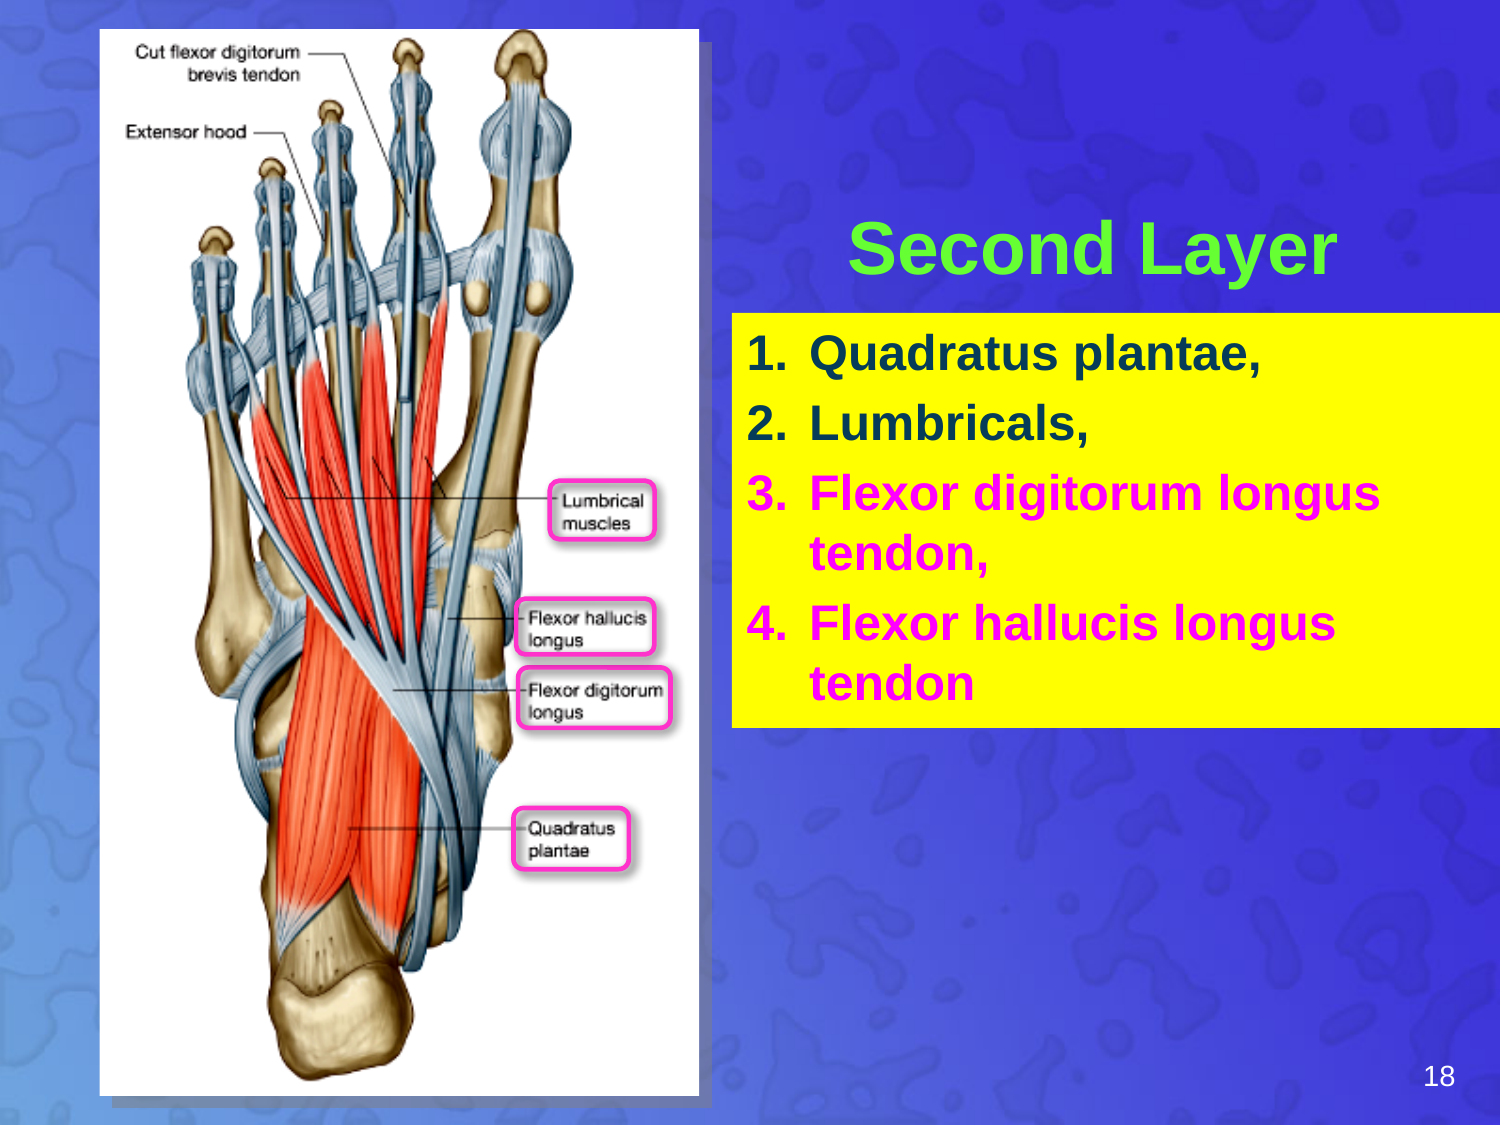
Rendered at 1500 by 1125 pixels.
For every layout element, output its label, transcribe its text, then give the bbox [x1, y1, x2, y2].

list Quadratus plantae, Lumbricals, Flexor digitorum longus tendon, Flexor hallucis longus tendon [731, 312, 1500, 728]
title Second Layer [799, 191, 1387, 298]
picture [0, 0, 1500, 1125]
slide_number 18 [1388, 1049, 1471, 1101]
